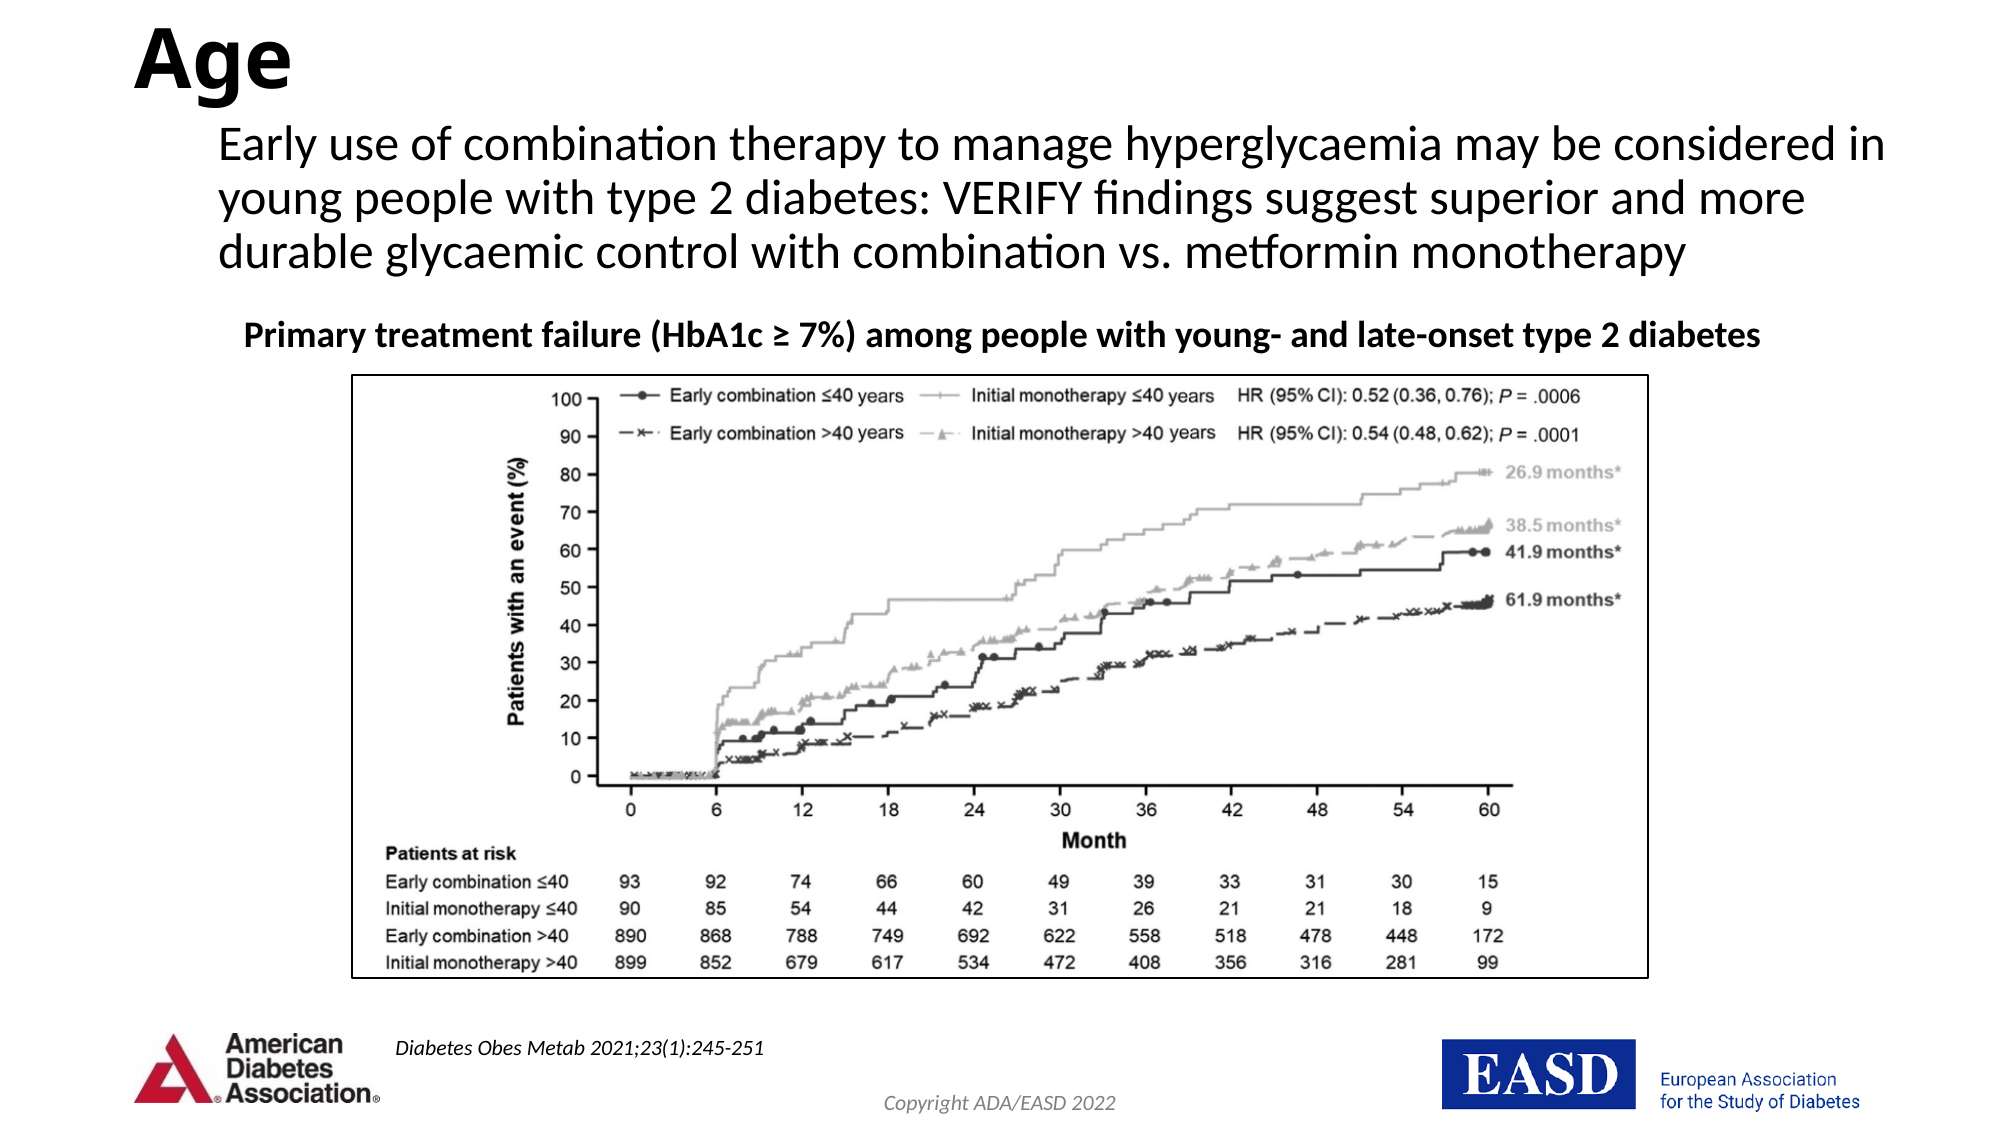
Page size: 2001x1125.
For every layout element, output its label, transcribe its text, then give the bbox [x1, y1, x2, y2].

list Early use of combination therapy to manage hyperglycaemia may be considered in young people with type 2 diabetes: VERIFY findings suggest superior and more durable glycaemic control with combination vs. metformin monotherapy [203, 109, 1941, 377]
text_box Diabetes Obes Metab 2021;23(1):245-251 [380, 1026, 780, 1068]
picture [134, 1033, 380, 1103]
picture [1442, 1039, 1860, 1113]
text_box Primary treatment failure (HbA1c ≥ 7%) among people with young- and late-onset type 2 diabetes [229, 302, 1778, 363]
picture [353, 375, 1647, 977]
title Age [119, 13, 1845, 110]
